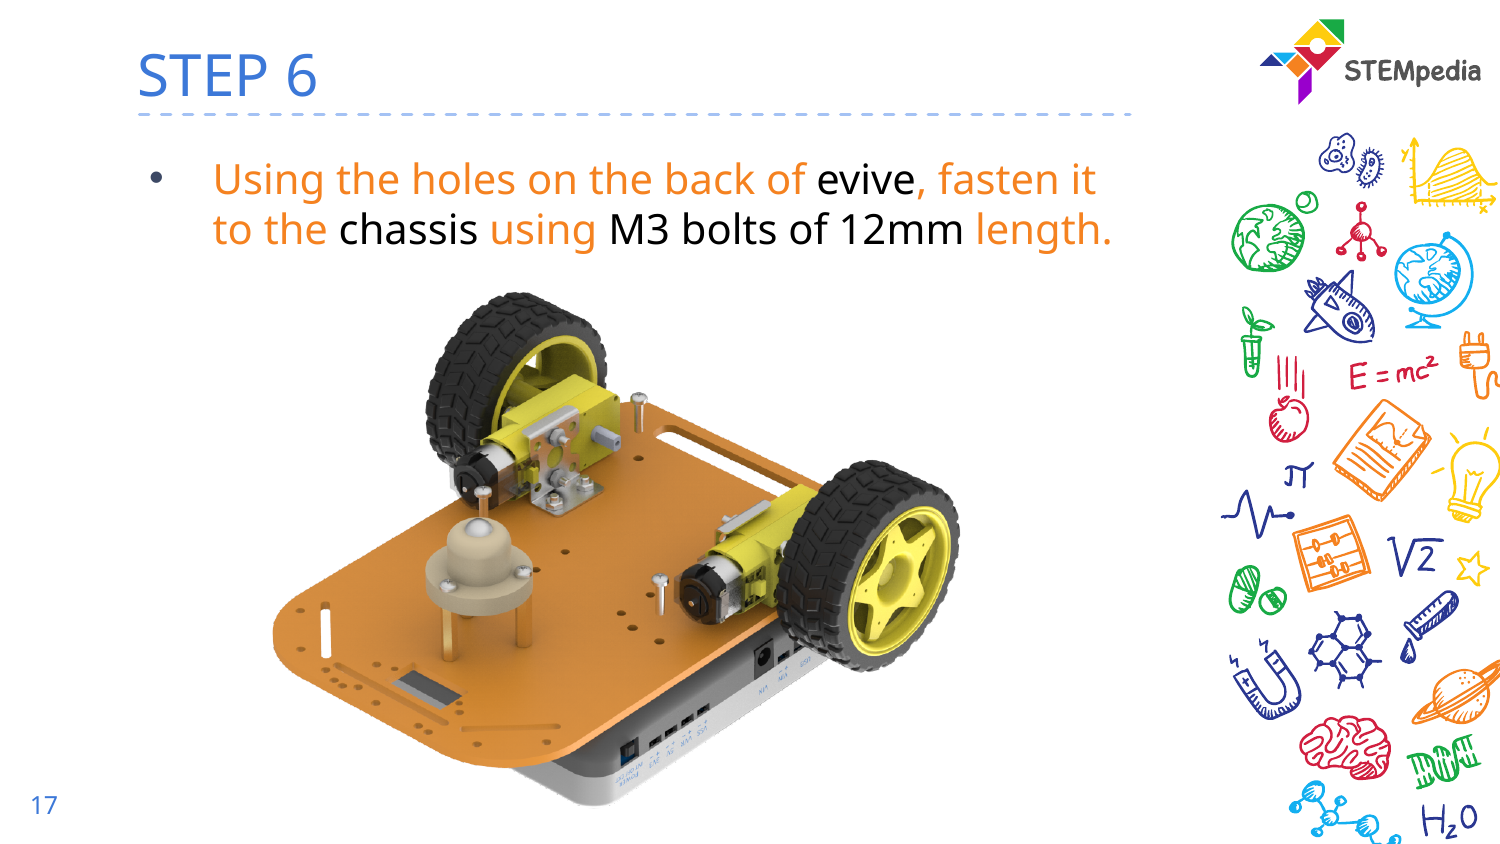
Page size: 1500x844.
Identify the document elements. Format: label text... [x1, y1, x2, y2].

title STEP 6 [122, 0, 1130, 123]
list Using the holes on the back of evive, fasten it to the chassis using M3 bolts of 12mm length. [122, 137, 1130, 806]
slide_number 17 [14, 774, 105, 840]
picture [264, 285, 966, 822]
